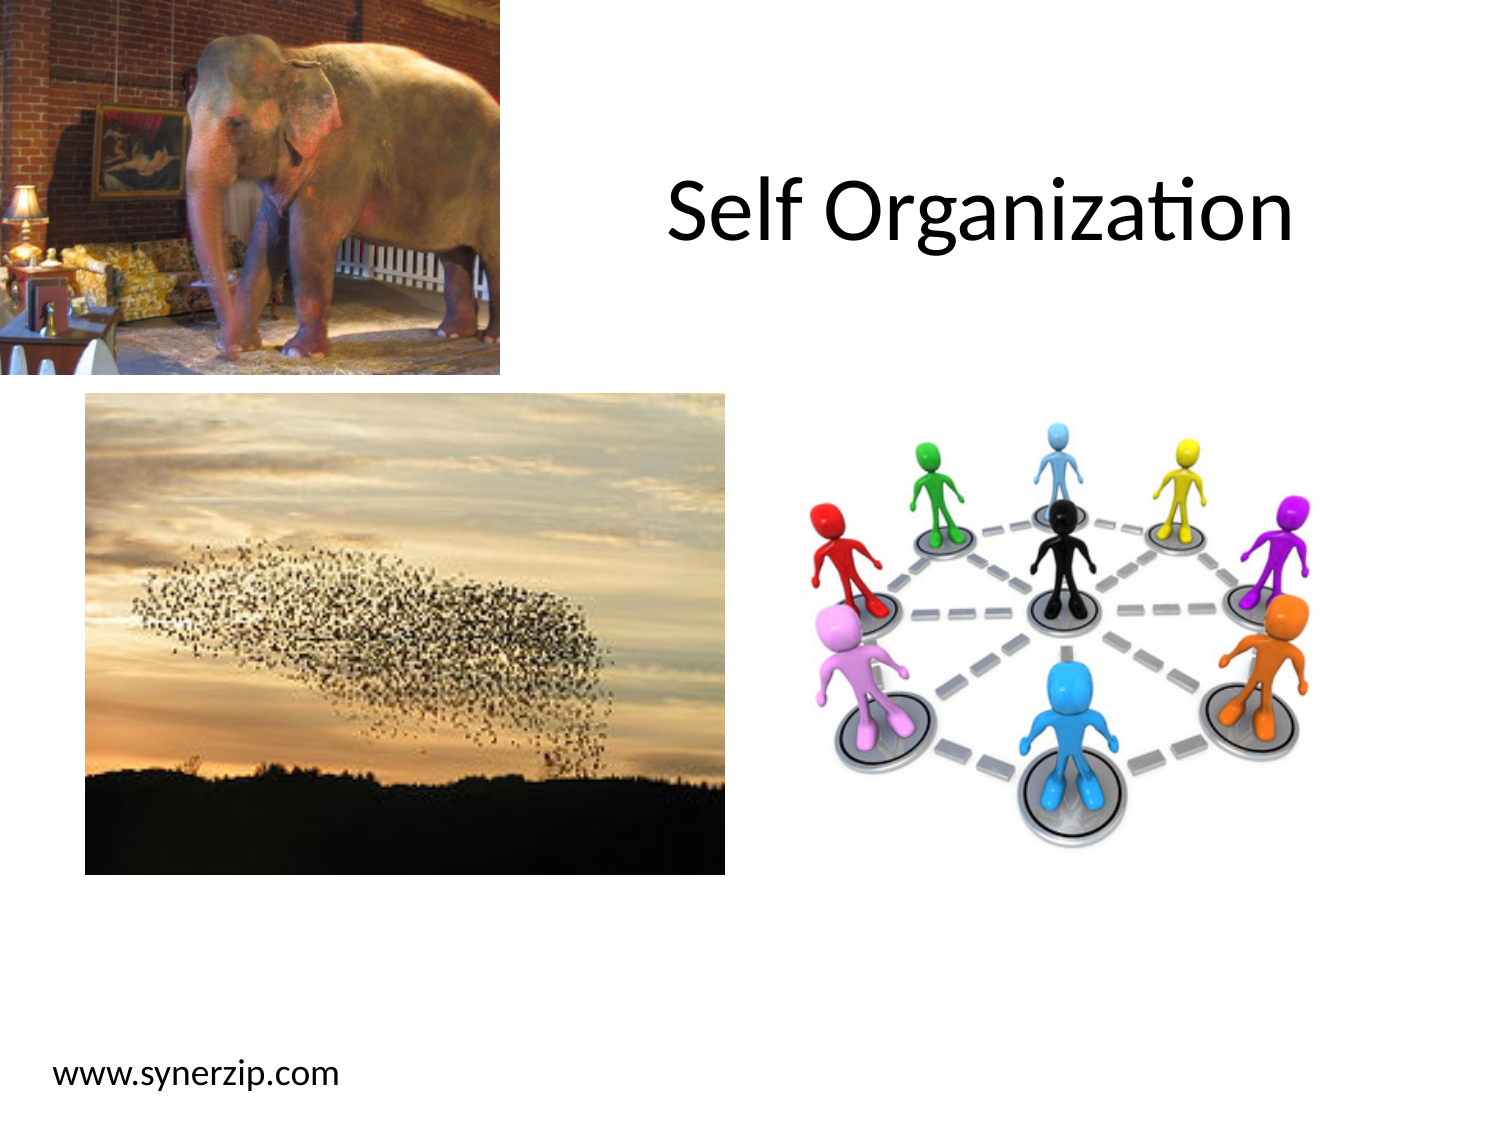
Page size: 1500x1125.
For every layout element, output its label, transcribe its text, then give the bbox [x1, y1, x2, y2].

picture [84, 393, 726, 876]
title Self Organization [512, 44, 1451, 363]
picture [0, 0, 500, 375]
picture [749, 405, 1376, 876]
